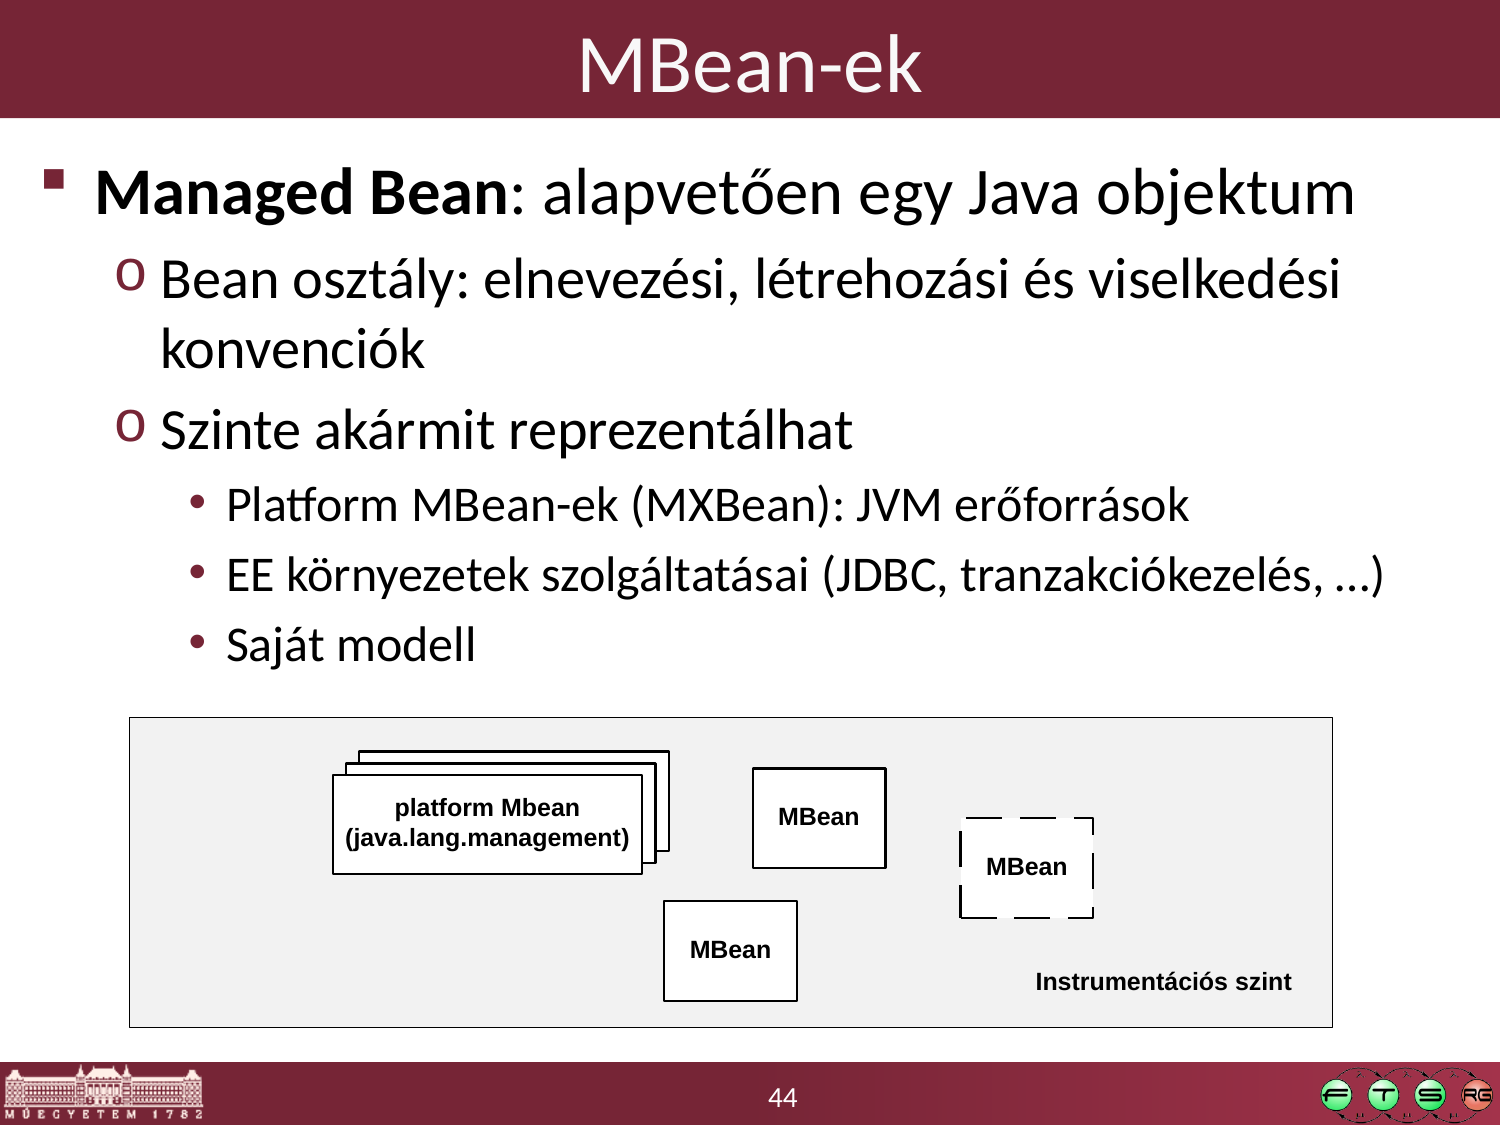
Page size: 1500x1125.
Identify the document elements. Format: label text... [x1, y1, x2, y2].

picture [0, 1063, 209, 1123]
list Managed Bean: alapvetően egy Java objektum Bean osztály: elnevezési, létrehozási és viselkedési konvenciók Szinte akármit reprezentálhat Platform MBean-ek (MXBean): JVM erőforrások EE környezetek szolgáltatásai (JDBC, tranzakciókezelés, …) Saját modell [23, 140, 1477, 1048]
title MBean-ek [0, 0, 1500, 119]
picture [1318, 1065, 1494, 1125]
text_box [125, 713, 1337, 1032]
